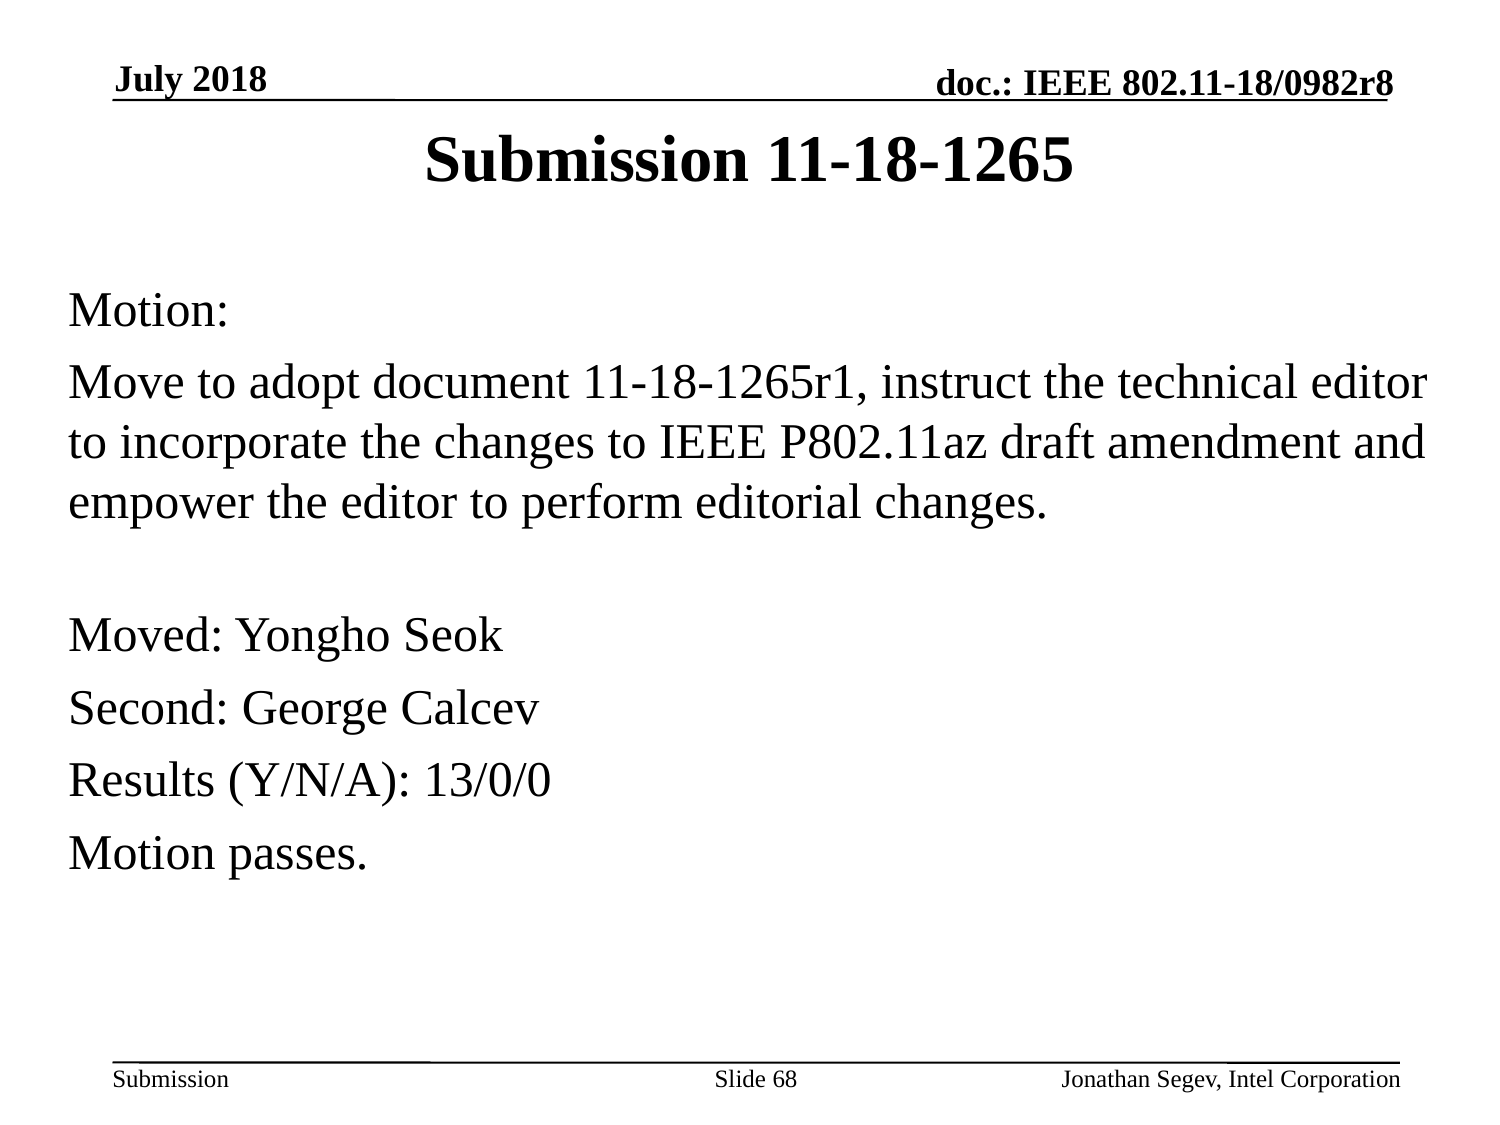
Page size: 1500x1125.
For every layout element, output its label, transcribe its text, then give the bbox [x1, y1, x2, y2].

title Submission 11-18-1265 [112, 112, 1388, 196]
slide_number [114, 54, 423, 100]
footer Jonathan Segev, Intel Corporation [878, 1061, 1402, 1093]
slide_number Slide 68 [712, 1061, 800, 1123]
list Motion: Move to adopt document 11-18-1265r1, instruct the technical editor to incorporate the changes to IEEE P802.11az draft amendment and empower the editor to perform editorial changes. Moved: Yongho Seok Second: George Calcev Results (Y/N/A): 13/0/0 Motion passes. [52, 196, 1459, 1000]
